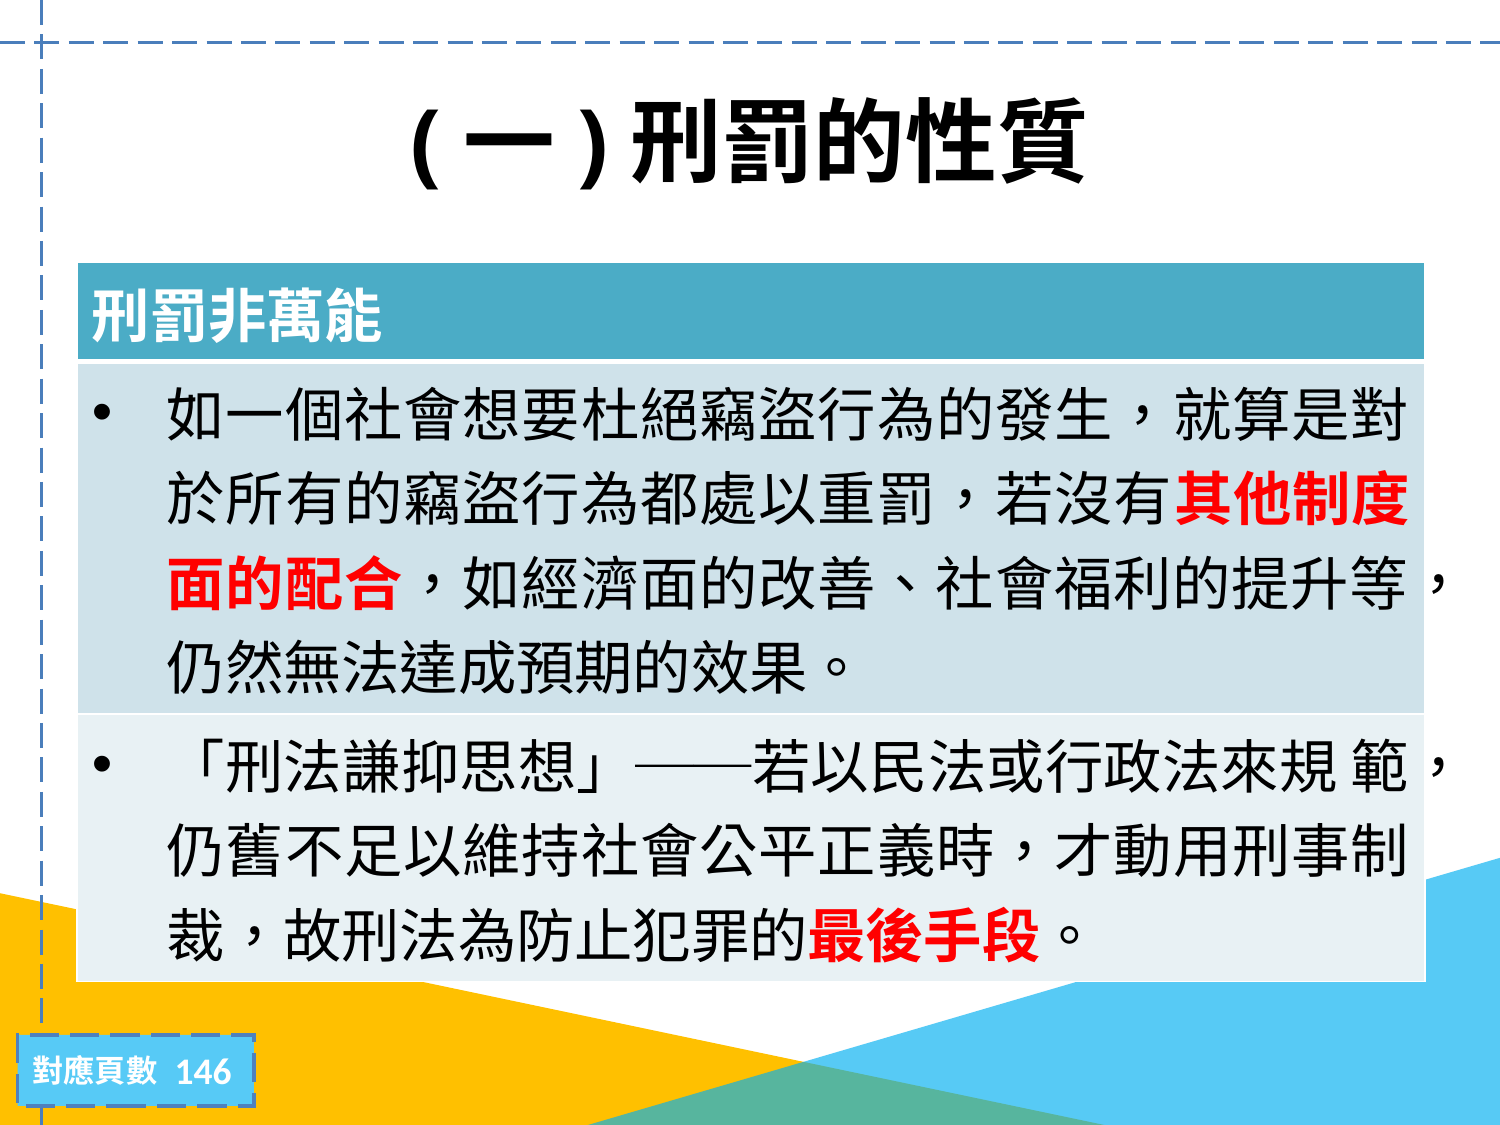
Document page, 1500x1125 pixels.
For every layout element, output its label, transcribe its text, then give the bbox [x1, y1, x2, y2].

table_header 刑罰非萬能 [78, 263, 1424, 359]
table_cell 如一個社會想要杜絕竊盜行為的發生，就算是對於所有的竊盜行為都處以重罰，若沒有其他制度面的配合，如經濟面的改善、社會福利的提升等，仍然無法達成預期的效果。 [78, 364, 1424, 713]
table_cell 「刑法謙抑思想」──若以民法或行政法來規 範，仍舊不足以維持社會公平正義時，才動用刑事制裁，故刑法為防止犯罪的最後手段。 [78, 715, 1424, 981]
title (一)刑罰的性質 [75, 45, 1425, 233]
text_box 146 [159, 1039, 247, 1100]
